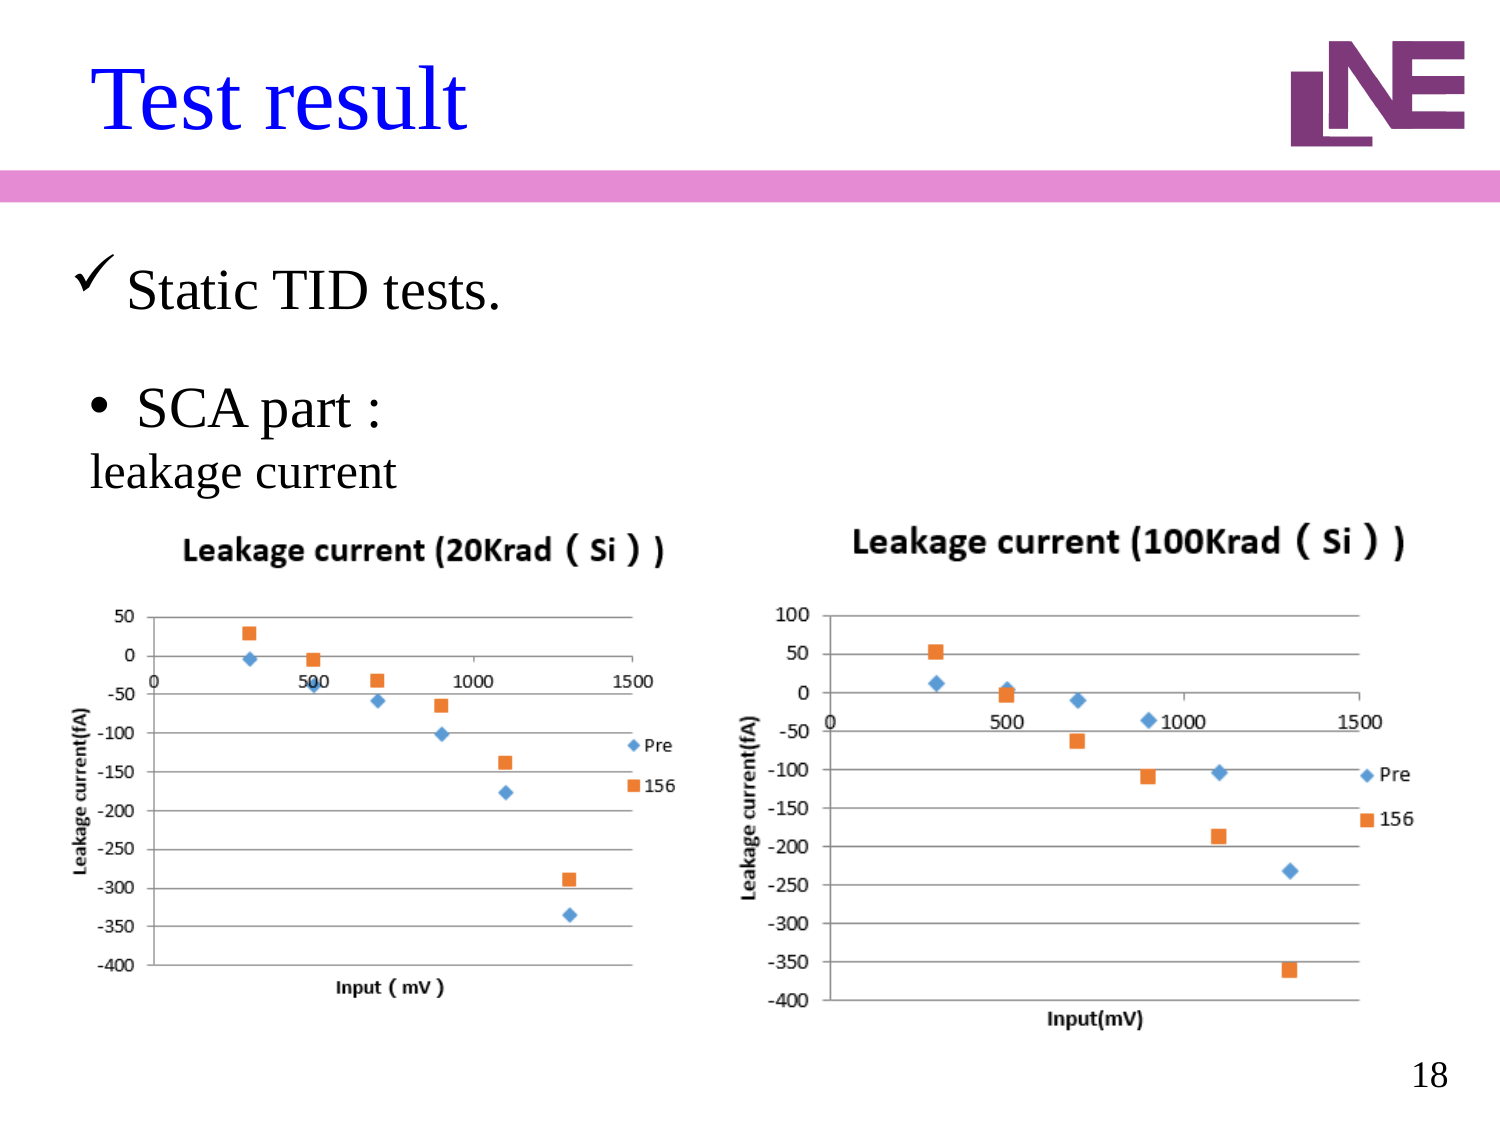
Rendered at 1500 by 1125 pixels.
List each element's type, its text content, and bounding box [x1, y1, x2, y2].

title Test result [74, 25, 1224, 161]
text_box SCA part : leakage current [74, 361, 1056, 557]
picture [1280, 12, 1477, 156]
text_box Static TID tests. [55, 243, 518, 329]
slide_number 18 [1377, 1047, 1483, 1108]
picture [732, 497, 1422, 1053]
picture [52, 513, 683, 1006]
